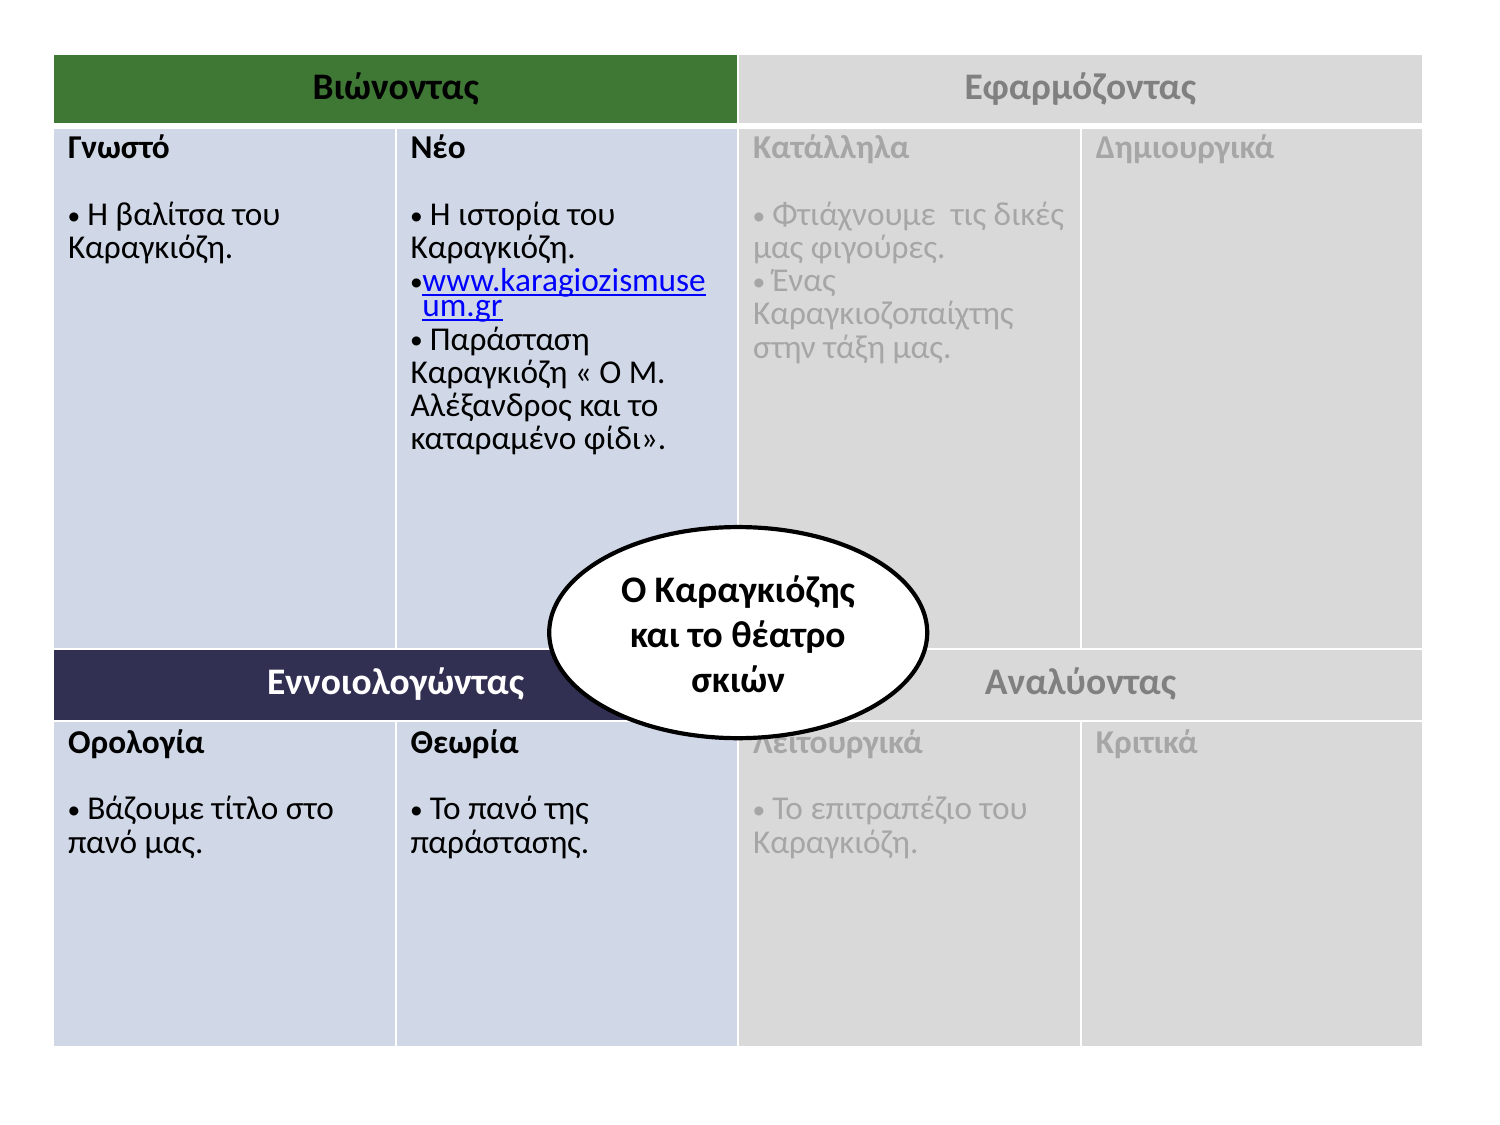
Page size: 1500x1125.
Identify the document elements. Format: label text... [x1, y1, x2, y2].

table_cell Κατάλληλα Φτιάχνουμε τις δικές μας φιγούρες. Ένας Καραγκιοζοπαίχτης στην τάξη μας. [739, 129, 1080, 648]
table_cell Δημιουργικά [1082, 129, 1422, 648]
table_cell Κριτικά [1082, 722, 1422, 1046]
table_cell Λειτουργικά Το επιτραπέζιο του Καραγκιόζη. [739, 722, 1080, 1046]
table_header Εφαρμόζοντας [739, 55, 1422, 123]
table_cell Γνωστό Η βαλίτσα του Καραγκιόζη. [54, 129, 395, 648]
table_cell Αναλύοντας [853, 650, 1422, 720]
table_cell Νέο Η ιστορία του Καραγκιόζη. www.karagiozismuseum.gr Παράσταση Καραγκιόζη « Ο Μ. Αλέξανδρος και το καταραμένο φίδι». [397, 129, 737, 648]
table_cell Εννοιολογώντας [54, 650, 624, 720]
table_cell Θεωρία Το πανό της παράστασης. [397, 722, 737, 1046]
table_header Βιώνοντας [54, 55, 737, 123]
table_cell Ορολογία Βάζουμε τίτλο στο πανό μας. [54, 722, 395, 1046]
text_box Ο Καραγκιόζης και το θέατρο σκιών [547, 524, 930, 741]
